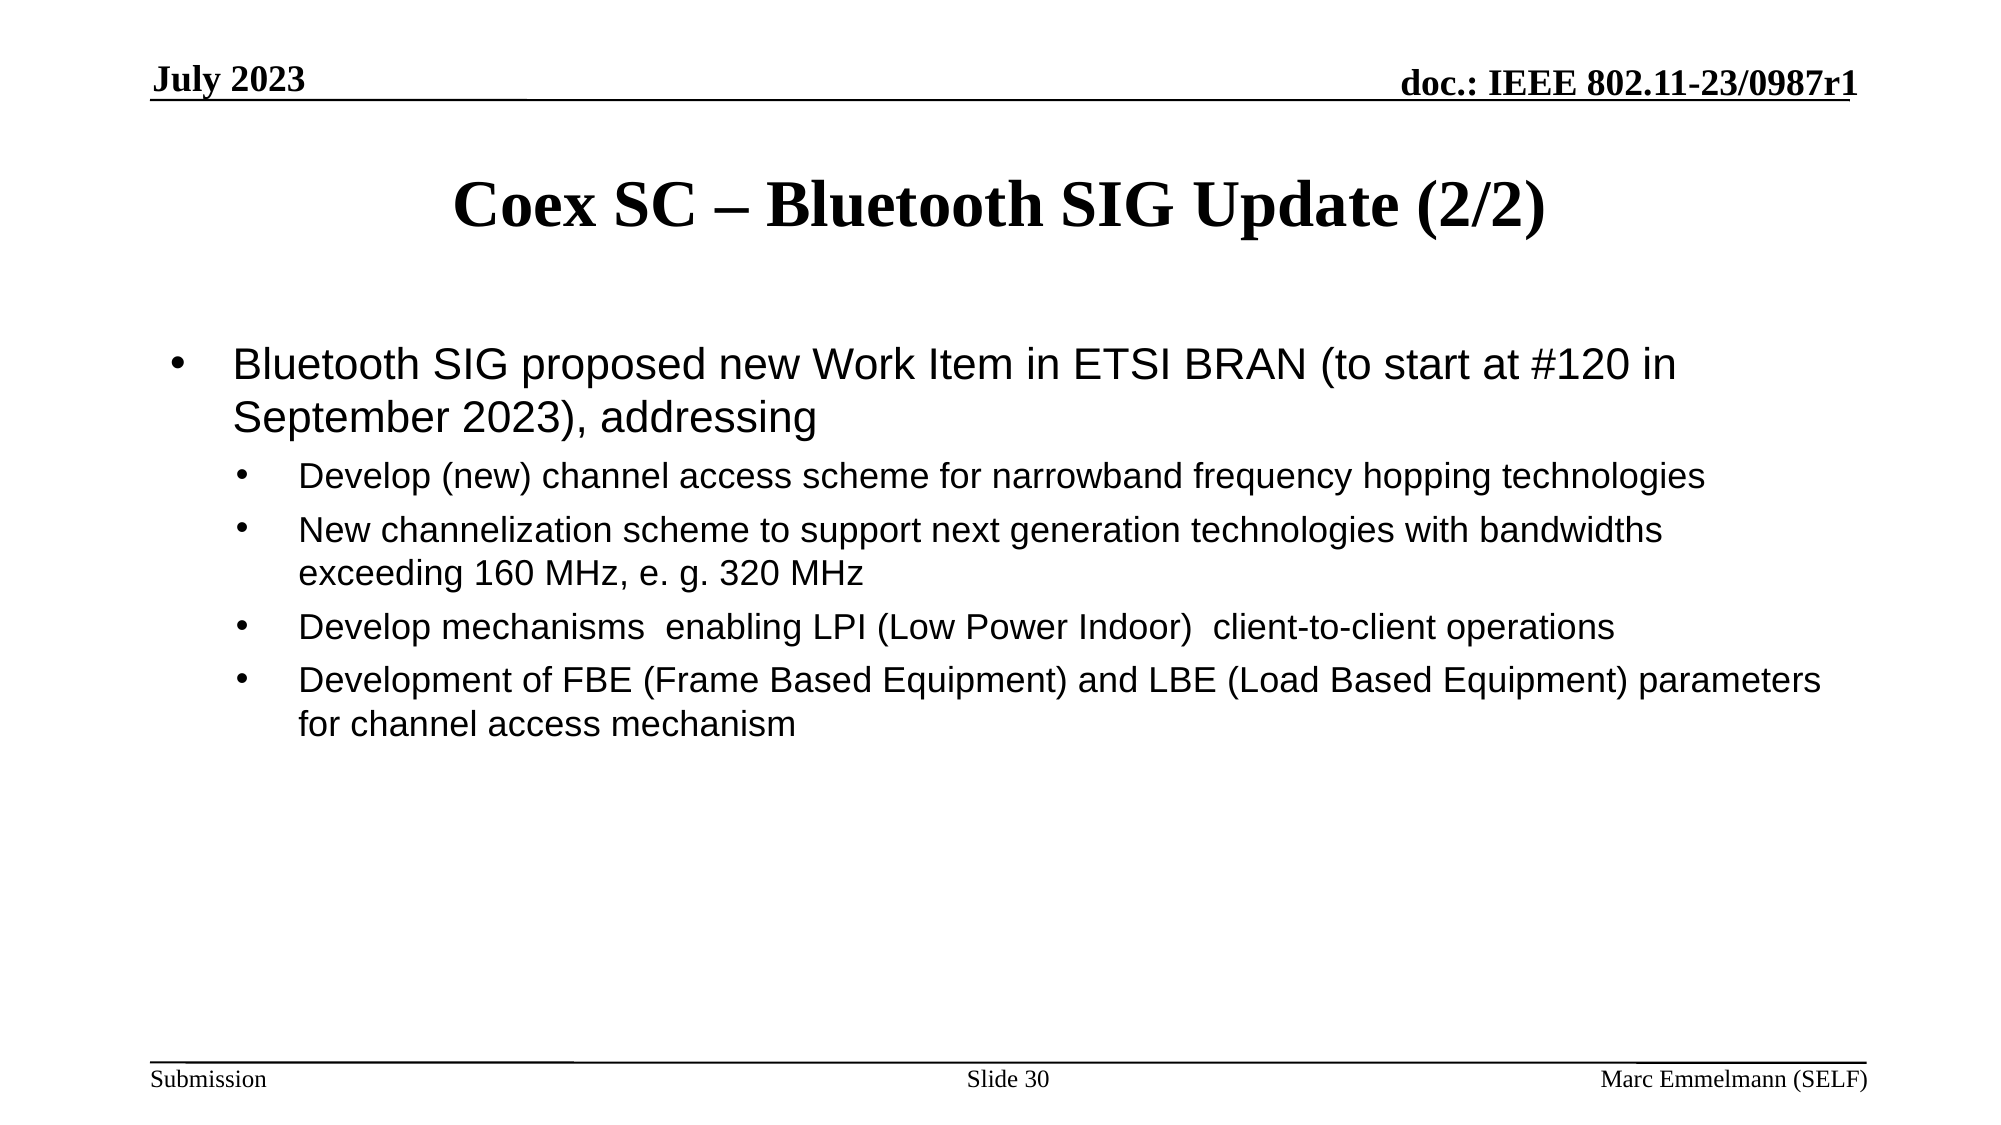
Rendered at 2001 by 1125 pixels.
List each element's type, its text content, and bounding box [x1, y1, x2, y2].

slide_number Slide 30 [950, 1061, 1067, 1123]
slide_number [152, 54, 563, 100]
list Bluetooth SIG proposed new Work Item in ETSI BRAN (to start at #120 in September 2023), addressing Develop (new) channel access scheme for narrowband frequency hopping technologies New channelization scheme to support next generation technologies with bandwidths exceeding 160 MHz, e. g. 320 MHz Develop mechanisms enabling LPI (Low Power Indoor) client-to-client operations Development of FBE (Frame Based Equipment) and LBE (Load Based Equipment) parameters for channel access mechanism [149, 324, 1850, 1000]
footer Marc Emmelmann (SELF) [1171, 1061, 1869, 1093]
title Coex SC – Bluetooth SIG Update (2/2) [149, 112, 1850, 288]
